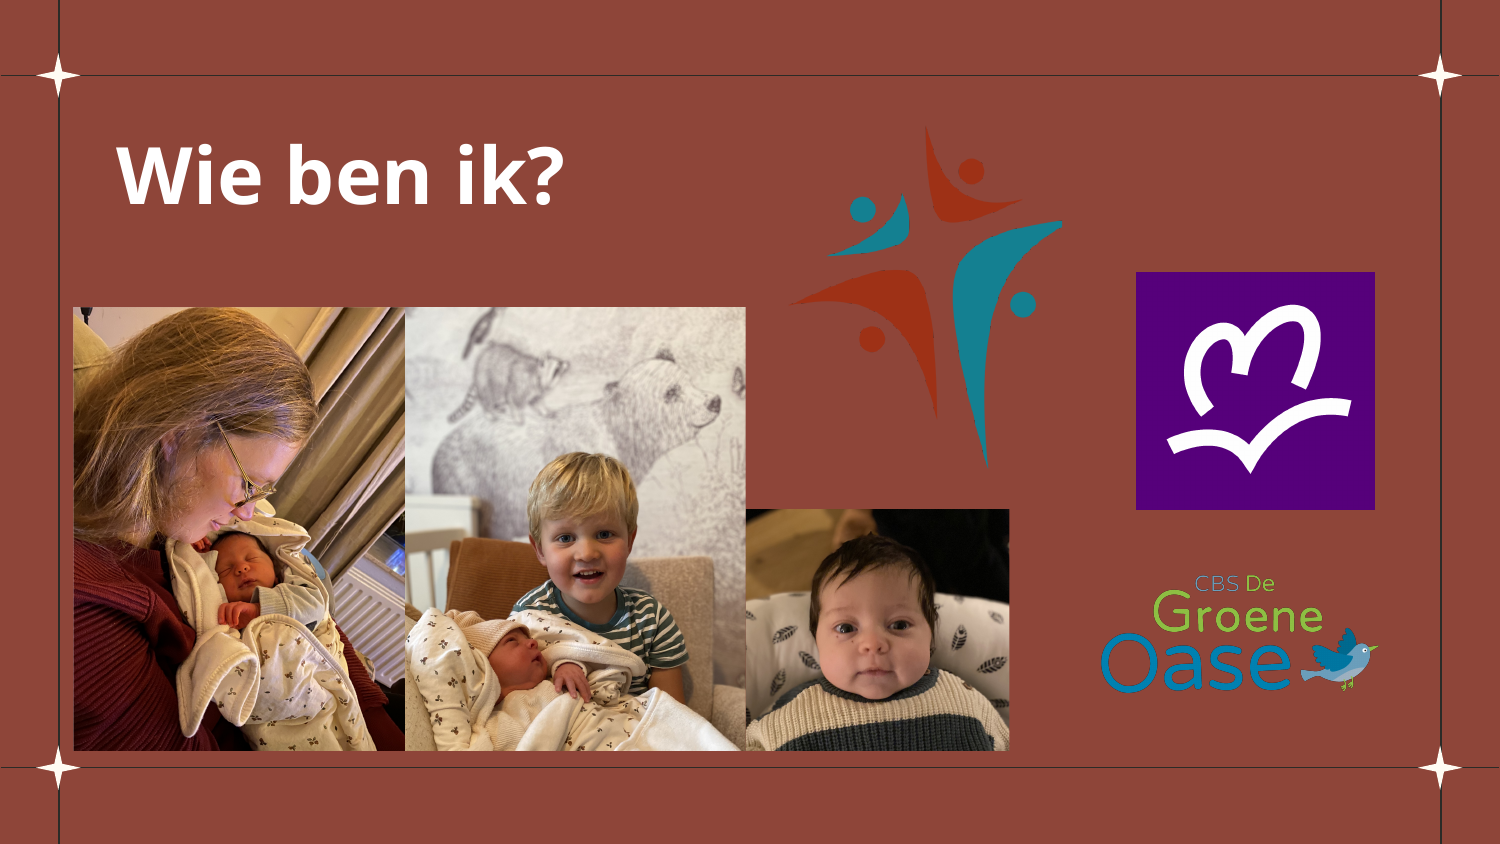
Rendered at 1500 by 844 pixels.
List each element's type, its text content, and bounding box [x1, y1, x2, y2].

picture [17, 307, 1010, 751]
picture [772, 121, 1063, 469]
picture [1136, 271, 1375, 511]
title Wie ben ik? [0, 121, 770, 236]
picture [1073, 528, 1404, 735]
